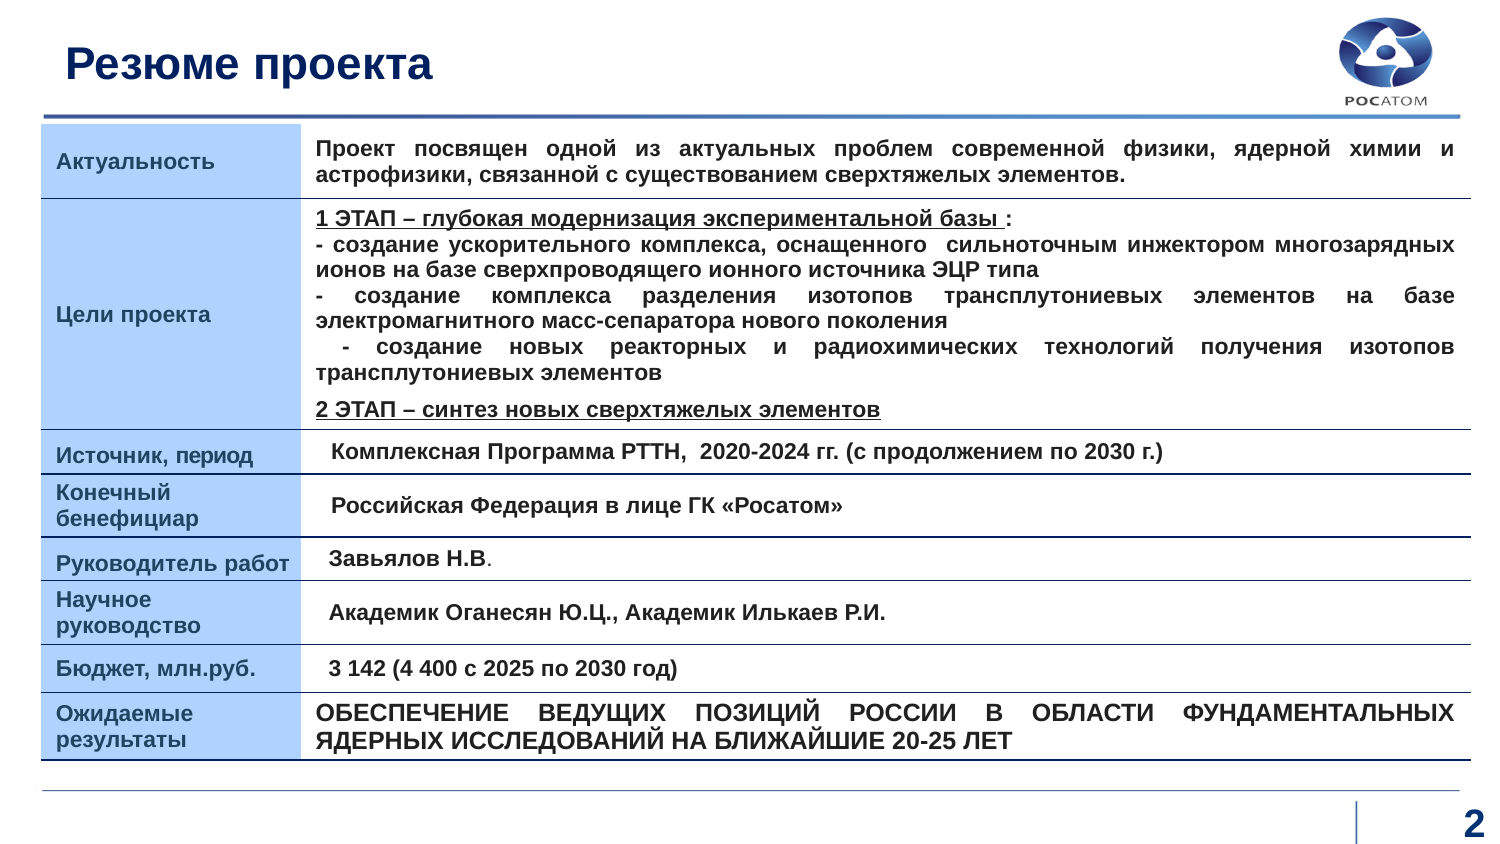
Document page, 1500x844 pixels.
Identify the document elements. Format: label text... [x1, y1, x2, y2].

table_cell Комплексная Программа РТТН, 2020-2024 гг. (с продолжением по 2030 г.) [301, 430, 1471, 473]
table_cell Бюджет, млн.руб. [41, 645, 301, 692]
table_cell Завьялов Н.В. [301, 538, 1471, 580]
text_box 2 [1446, 793, 1500, 840]
table_cell Конечный бенефициар [41, 475, 301, 536]
table_cell Российская Федерация в лице ГК «Росатом» [301, 475, 1471, 536]
table_cell Цели проекта [41, 199, 301, 429]
table_cell Ожидаемые результаты [41, 693, 301, 759]
table_cell Источник, период [41, 430, 301, 473]
table_cell ОБЕСПЕЧЕНИЕ ВЕДУЩИХ ПОЗИЦИЙ РОССИИ В ОБЛАСТИ ФУНДАМЕНТАЛЬНЫХ ЯДЕРНЫХ ИССЛЕДОВАНИЙ НА БЛИЖАЙШИЕ 20-25 ЛЕТ [301, 693, 1471, 759]
table_cell Руководитель работ [41, 538, 301, 580]
table_cell 1 ЭТАП – глубокая модернизация экспериментальной базы : - создание ускорительного комплекса, оснащенного сильноточным инжектором многозарядных ионов на базе сверхпроводящего ионного источника ЭЦР типа - создание комплекса разделения изотопов трансплутониевых элементов на базе электромагнитного масс-сепаратора нового поколения - создание новых реакторных и радиохимических технологий получения изотопов трансплутониевых элементов 2 ЭТАП – синтез новых сверхтяжелых элементов [301, 199, 1471, 429]
table_header Проект посвящен одной из актуальных проблем современной физики, ядерной химии и астрофизики, связанной с существованием сверхтяжелых элементов. [301, 124, 1471, 198]
table_cell Научное руководство [41, 581, 301, 644]
picture [0, 0, 1500, 844]
table_cell Академик Оганесян Ю.Ц., Академик Илькаев Р.И. [301, 581, 1471, 644]
title Резюме проекта [64, 32, 1375, 91]
table_cell 3 142 (4 400 с 2025 по 2030 год) [301, 645, 1471, 692]
table_header Актуальность [41, 124, 301, 198]
